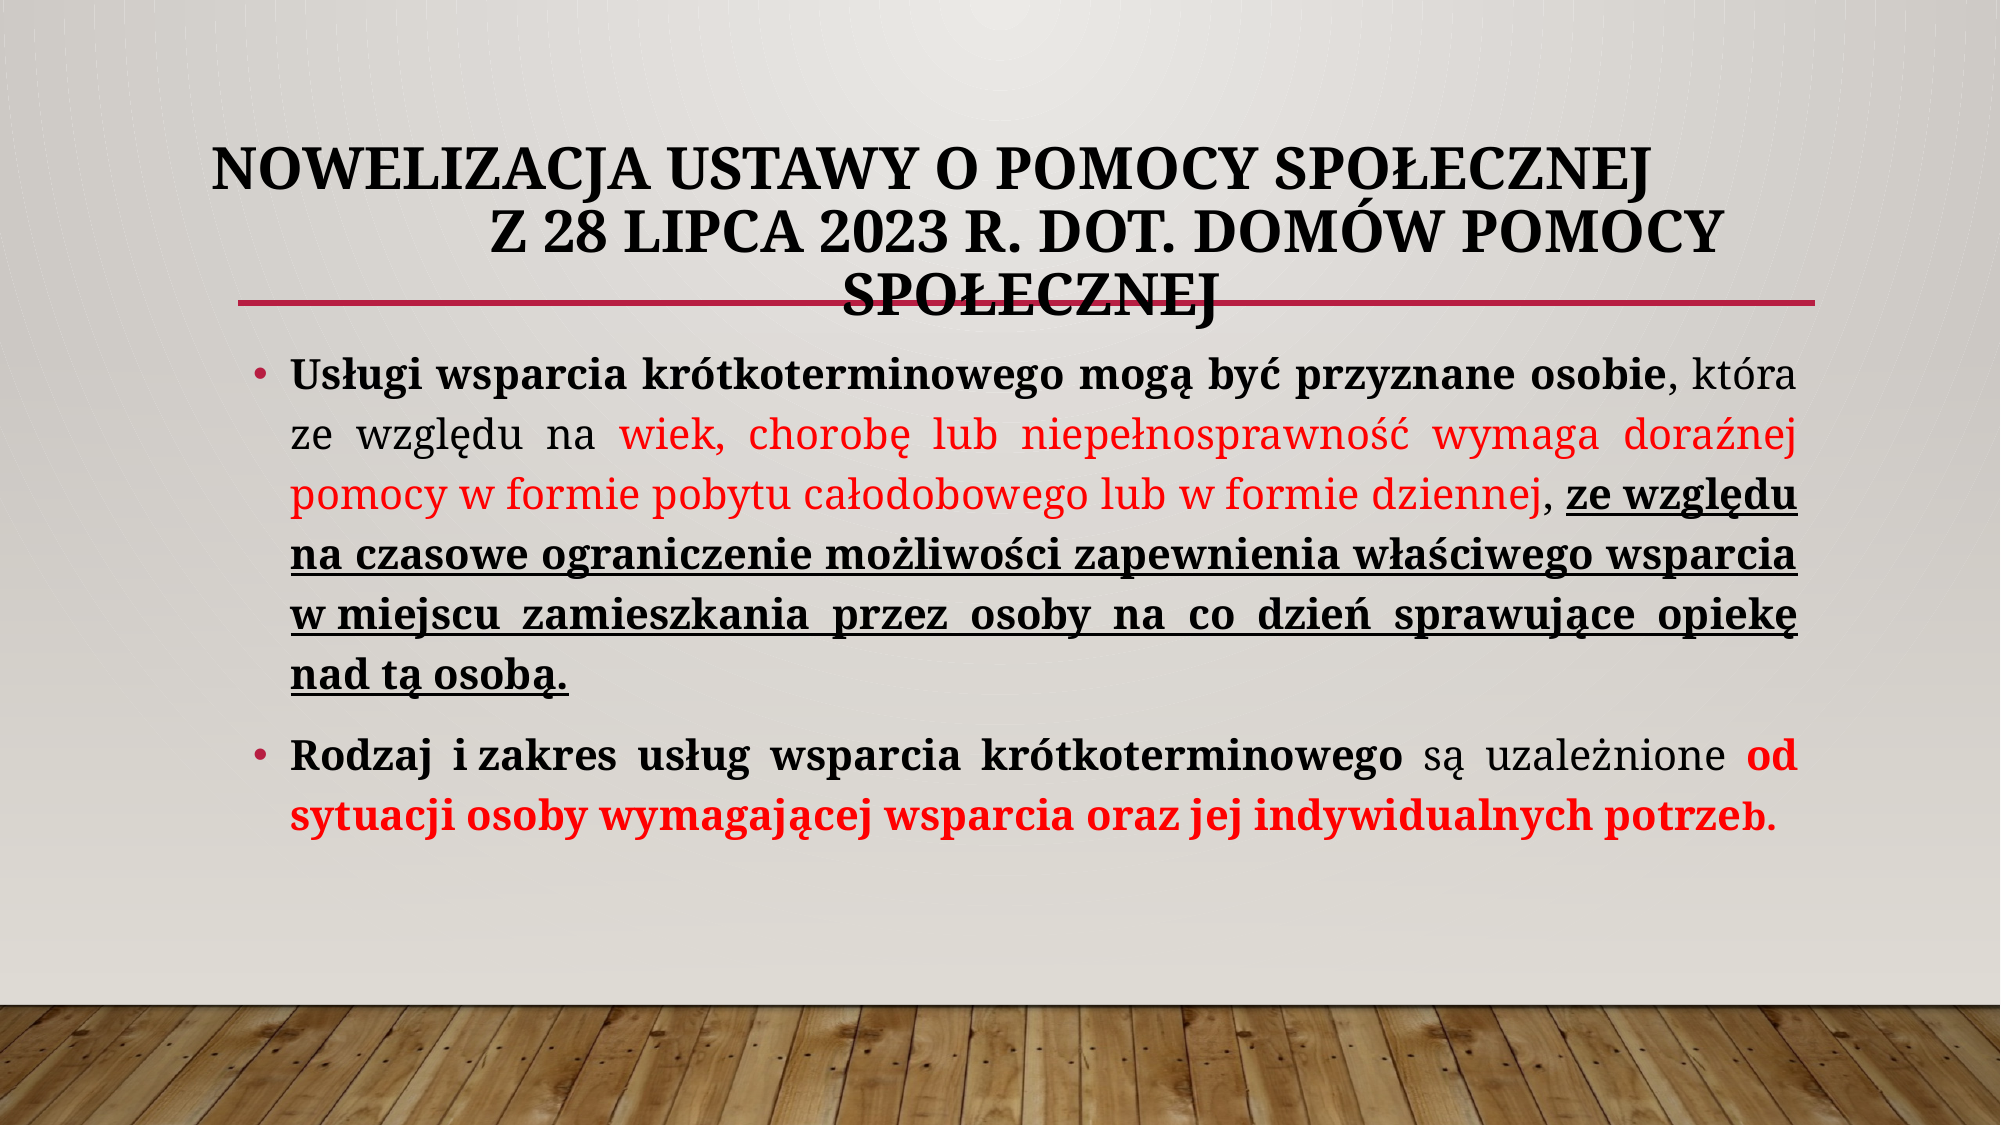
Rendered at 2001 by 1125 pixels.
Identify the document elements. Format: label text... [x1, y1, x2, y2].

picture [0, 1005, 2000, 1125]
list Usługi wsparcia krótkoterminowego mogą być przyznane osobie, która ze względu na wiek, chorobę lub niepełnosprawność wymaga doraźnej pomocy w formie pobytu całodobowego lub w formie dziennej, ze względu na czasowe ograniczenie możliwości zapewnienia właściwego wsparcia w miejscu zamieszkania przez osoby na co dzień sprawujące opiekę nad tą osobą. Rodzaj i zakres usług wsparcia krótkoterminowego są uzależnione od sytuacji osoby wymagającej wsparcia oraz jej indywidualnych potrzeb. [238, 330, 1814, 897]
title NOWELIZACJA USTAWY O POMOCY SPOŁECZNEJ z 28 LIPCA 2023 R. DOT. DOMÓW POMOCY SPOŁECZNEJ [189, 131, 1873, 305]
